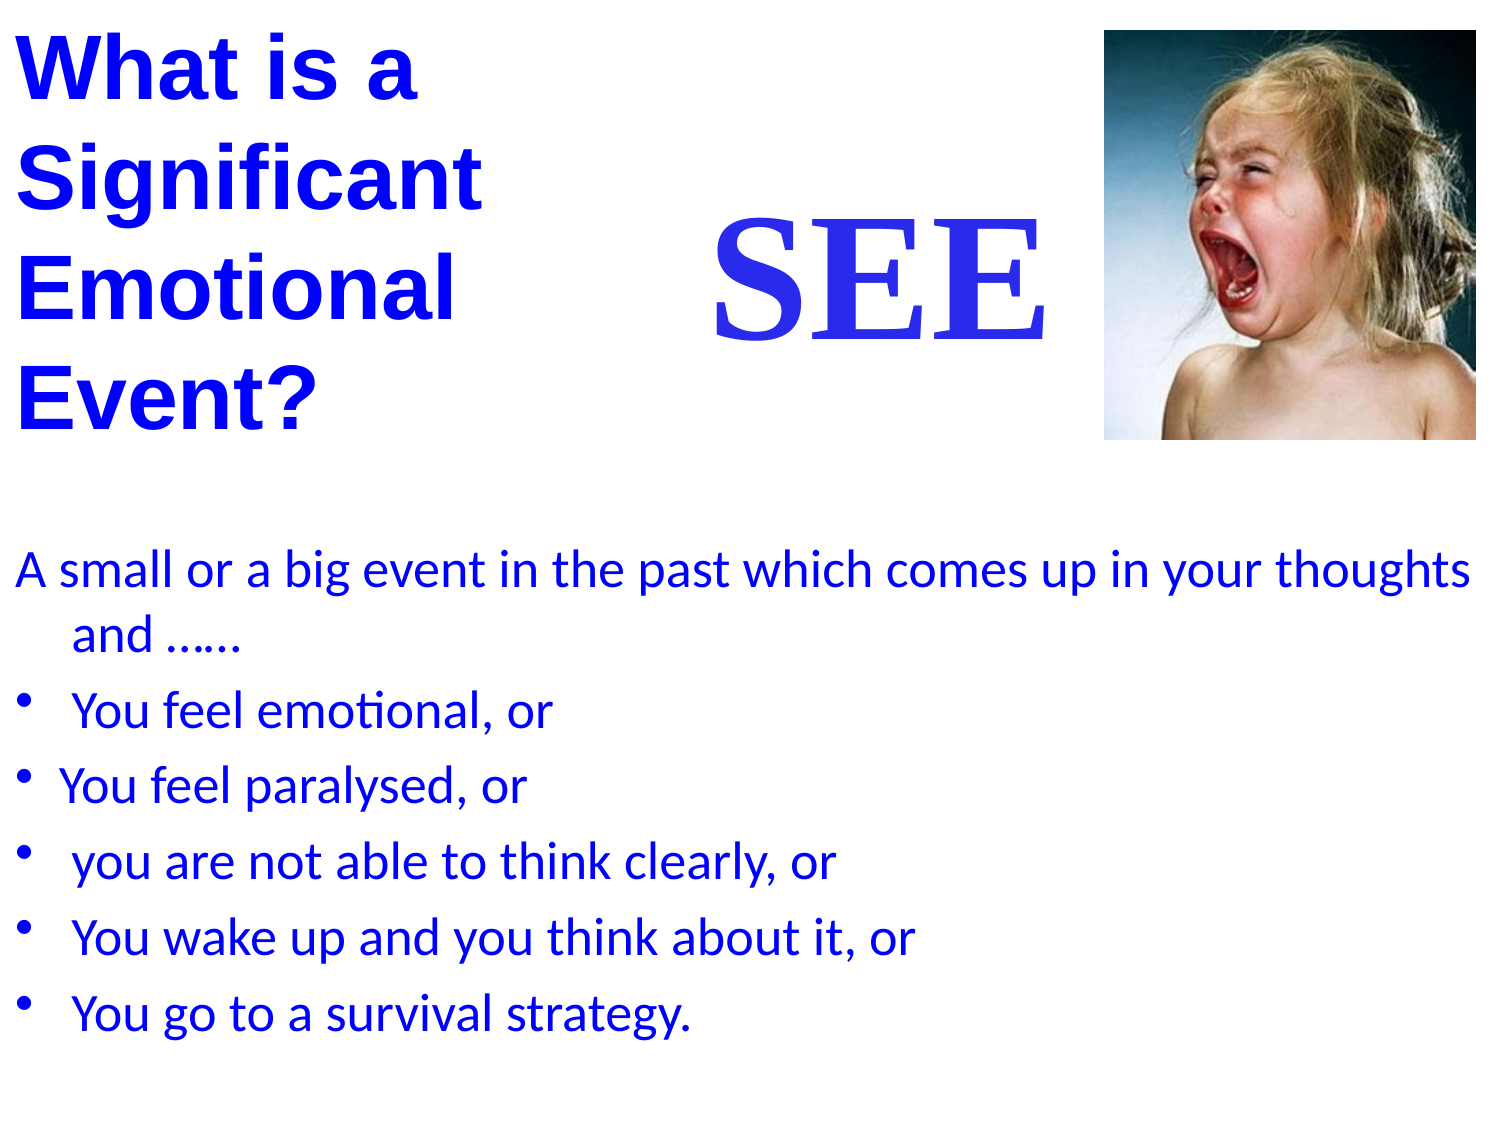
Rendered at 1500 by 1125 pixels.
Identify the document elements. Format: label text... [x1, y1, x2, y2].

title What is a Significant Emotional Event? [0, 0, 692, 457]
list A small or a big event in the past which comes up in your thoughts and …… You feel emotional, or You feel paralysed, or you are not able to think clearly, or You wake up and you think about it, or You go to a survival strategy. [0, 525, 1500, 1125]
text_box SEE [692, 148, 1070, 384]
picture [1104, 30, 1476, 441]
picture [1243, 30, 1251, 35]
